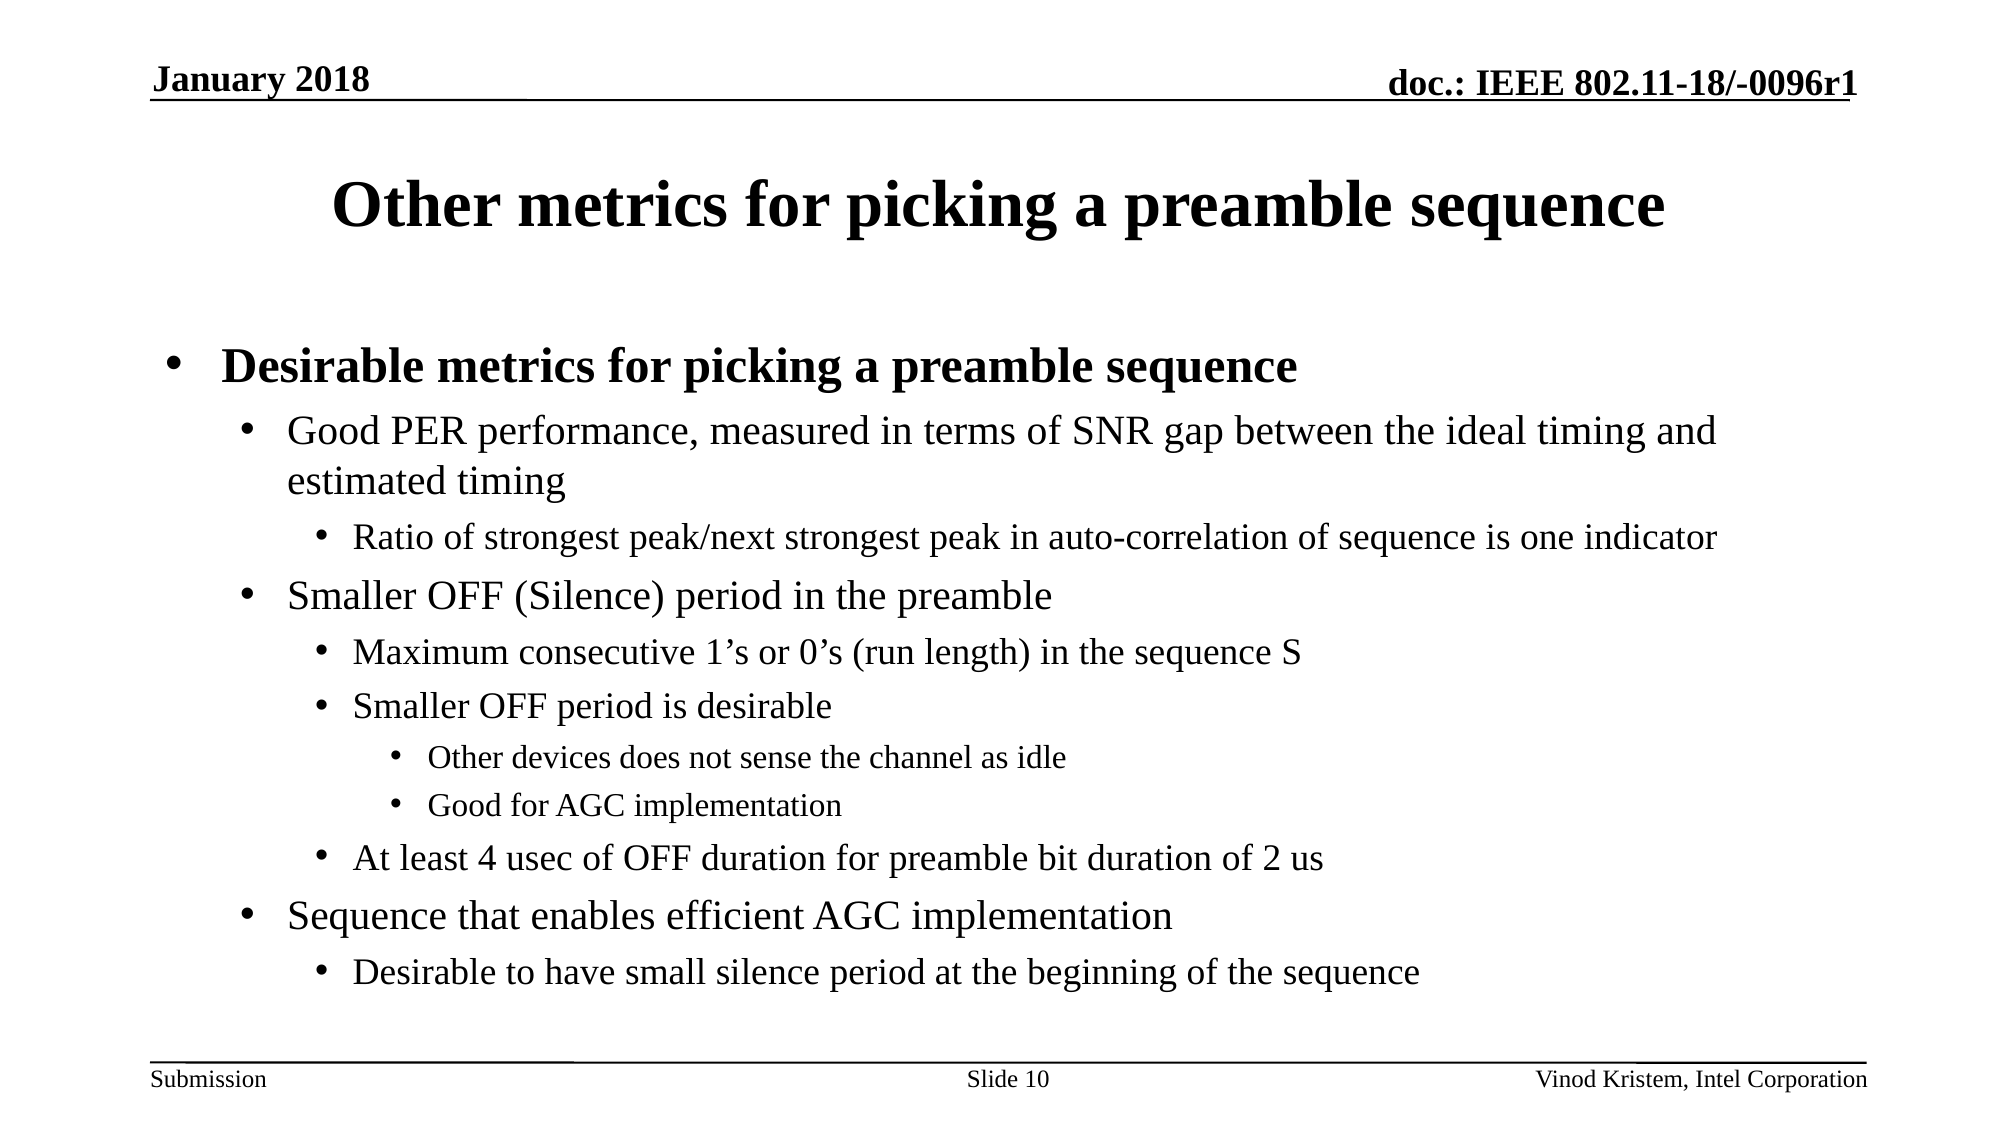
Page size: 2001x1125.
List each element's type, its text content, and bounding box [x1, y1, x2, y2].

title Other metrics for picking a preamble sequence [149, 112, 1850, 288]
slide_number Slide 10 [950, 1061, 1067, 1123]
footer Vinod Kristem, Intel Corporation [1171, 1061, 1869, 1093]
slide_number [152, 54, 563, 100]
list Desirable metrics for picking a preamble sequence Good PER performance, measured in terms of SNR gap between the ideal timing and estimated timing Ratio of strongest peak/next strongest peak in auto-correlation of sequence is one indicator Smaller OFF (Silence) period in the preamble Maximum consecutive 1’s or 0’s (run length) in the sequence S Smaller OFF period is desirable Other devices does not sense the channel as idle Good for AGC implementation At least 4 usec of OFF duration for preamble bit duration of 2 us Sequence that enables efficient AGC implementation Desirable to have small silence period at the beginning of the sequence [149, 324, 1850, 1000]
